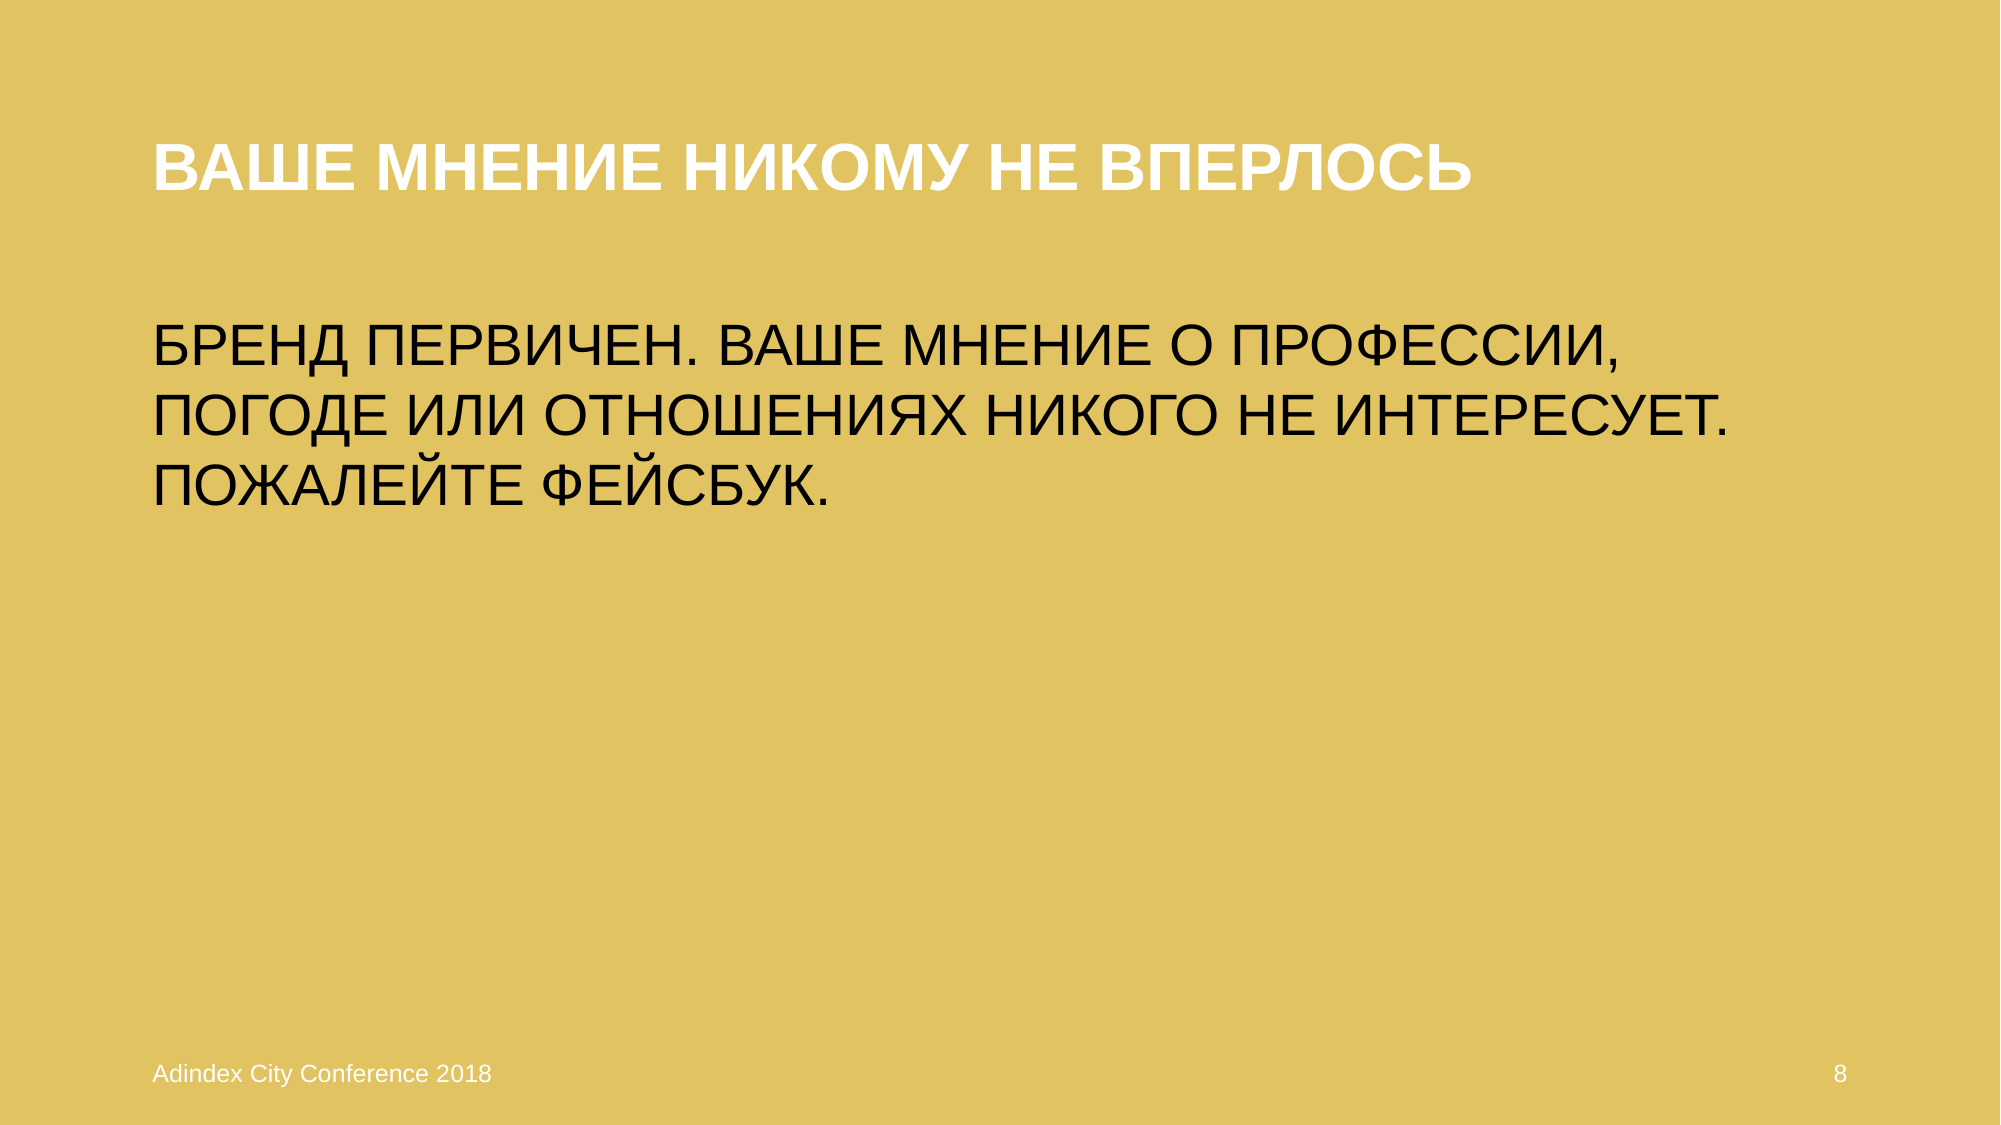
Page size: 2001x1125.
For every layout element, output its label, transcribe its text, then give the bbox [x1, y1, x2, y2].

footer Adindex City Conference 2018 [137, 1042, 813, 1103]
text_box БРЕНД ПЕРВИЧЕН. ВАШЕ МНЕНИЕ О ПРОФЕССИИ, ПОГОДЕ ИЛИ ОТНОШЕНИЯХ НИКОГО НЕ ИНТЕРЕСУЕТ. ПОЖАЛЕЙТЕ ФЕЙСБУК. [137, 299, 1863, 1014]
slide_number 8 [1412, 1042, 1863, 1103]
title ВАШЕ МНЕНИЕ НИКОМУ НЕ ВПЕРЛОСЬ [137, 59, 1863, 278]
